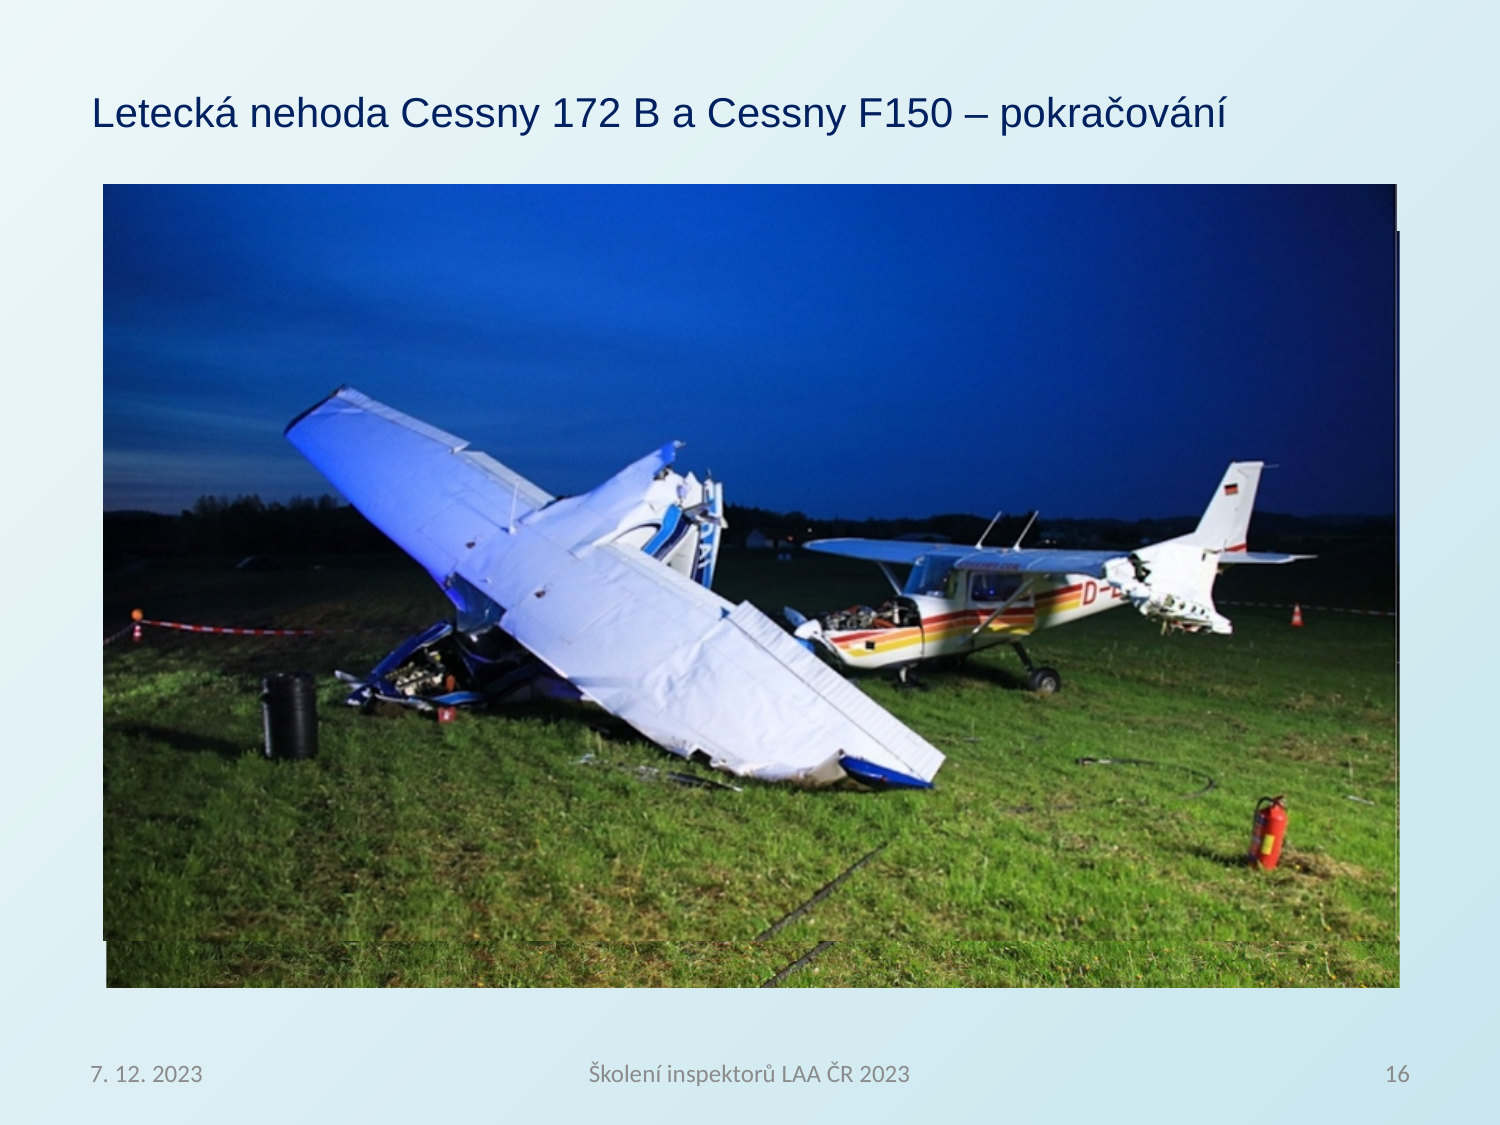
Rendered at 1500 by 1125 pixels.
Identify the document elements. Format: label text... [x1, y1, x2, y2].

slide_number 7. 12. 2023 [75, 1042, 425, 1103]
slide_number 16 [1074, 1042, 1425, 1103]
footer Školení inspektorů LAA ČR 2023 [512, 1042, 988, 1103]
text_box Letecká nehoda Cessny 172 B a Cessny F150 – pokračování [76, 78, 1425, 1029]
picture [102, 184, 1400, 988]
